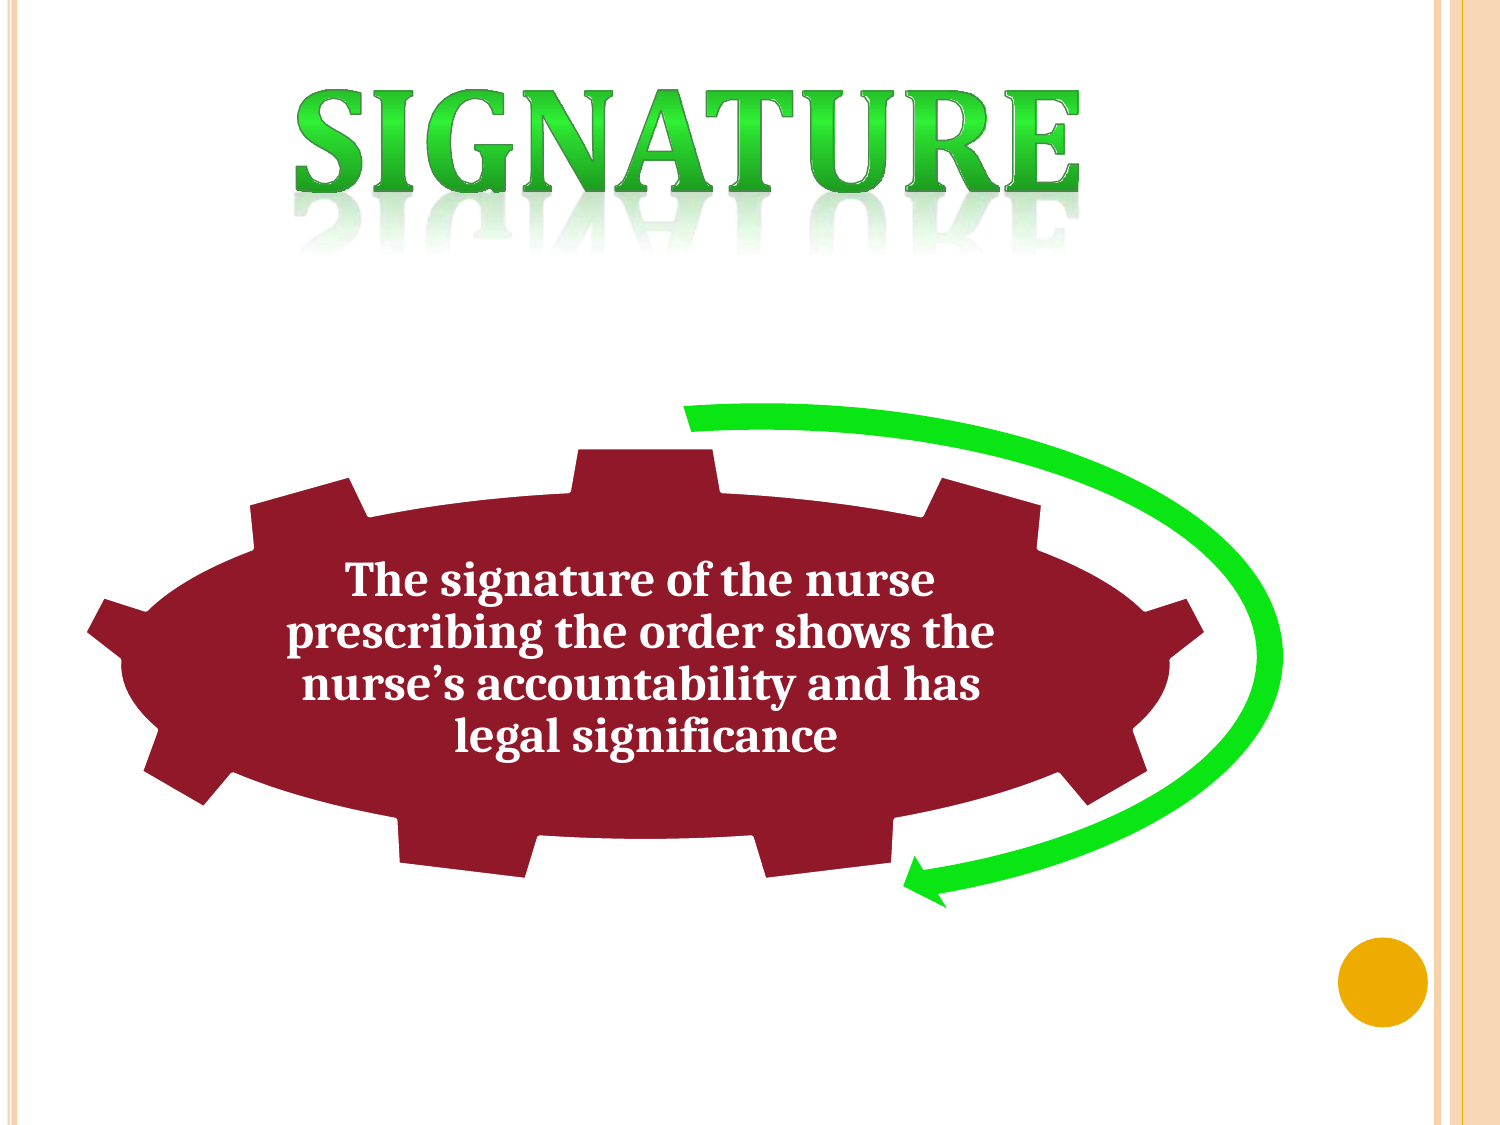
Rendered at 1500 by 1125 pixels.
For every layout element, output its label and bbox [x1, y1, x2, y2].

text_box [292, 88, 1082, 257]
text_box [81, 444, 1210, 883]
text_box [912, 891, 955, 909]
text_box [683, 403, 1043, 443]
text_box [1215, 531, 1284, 781]
